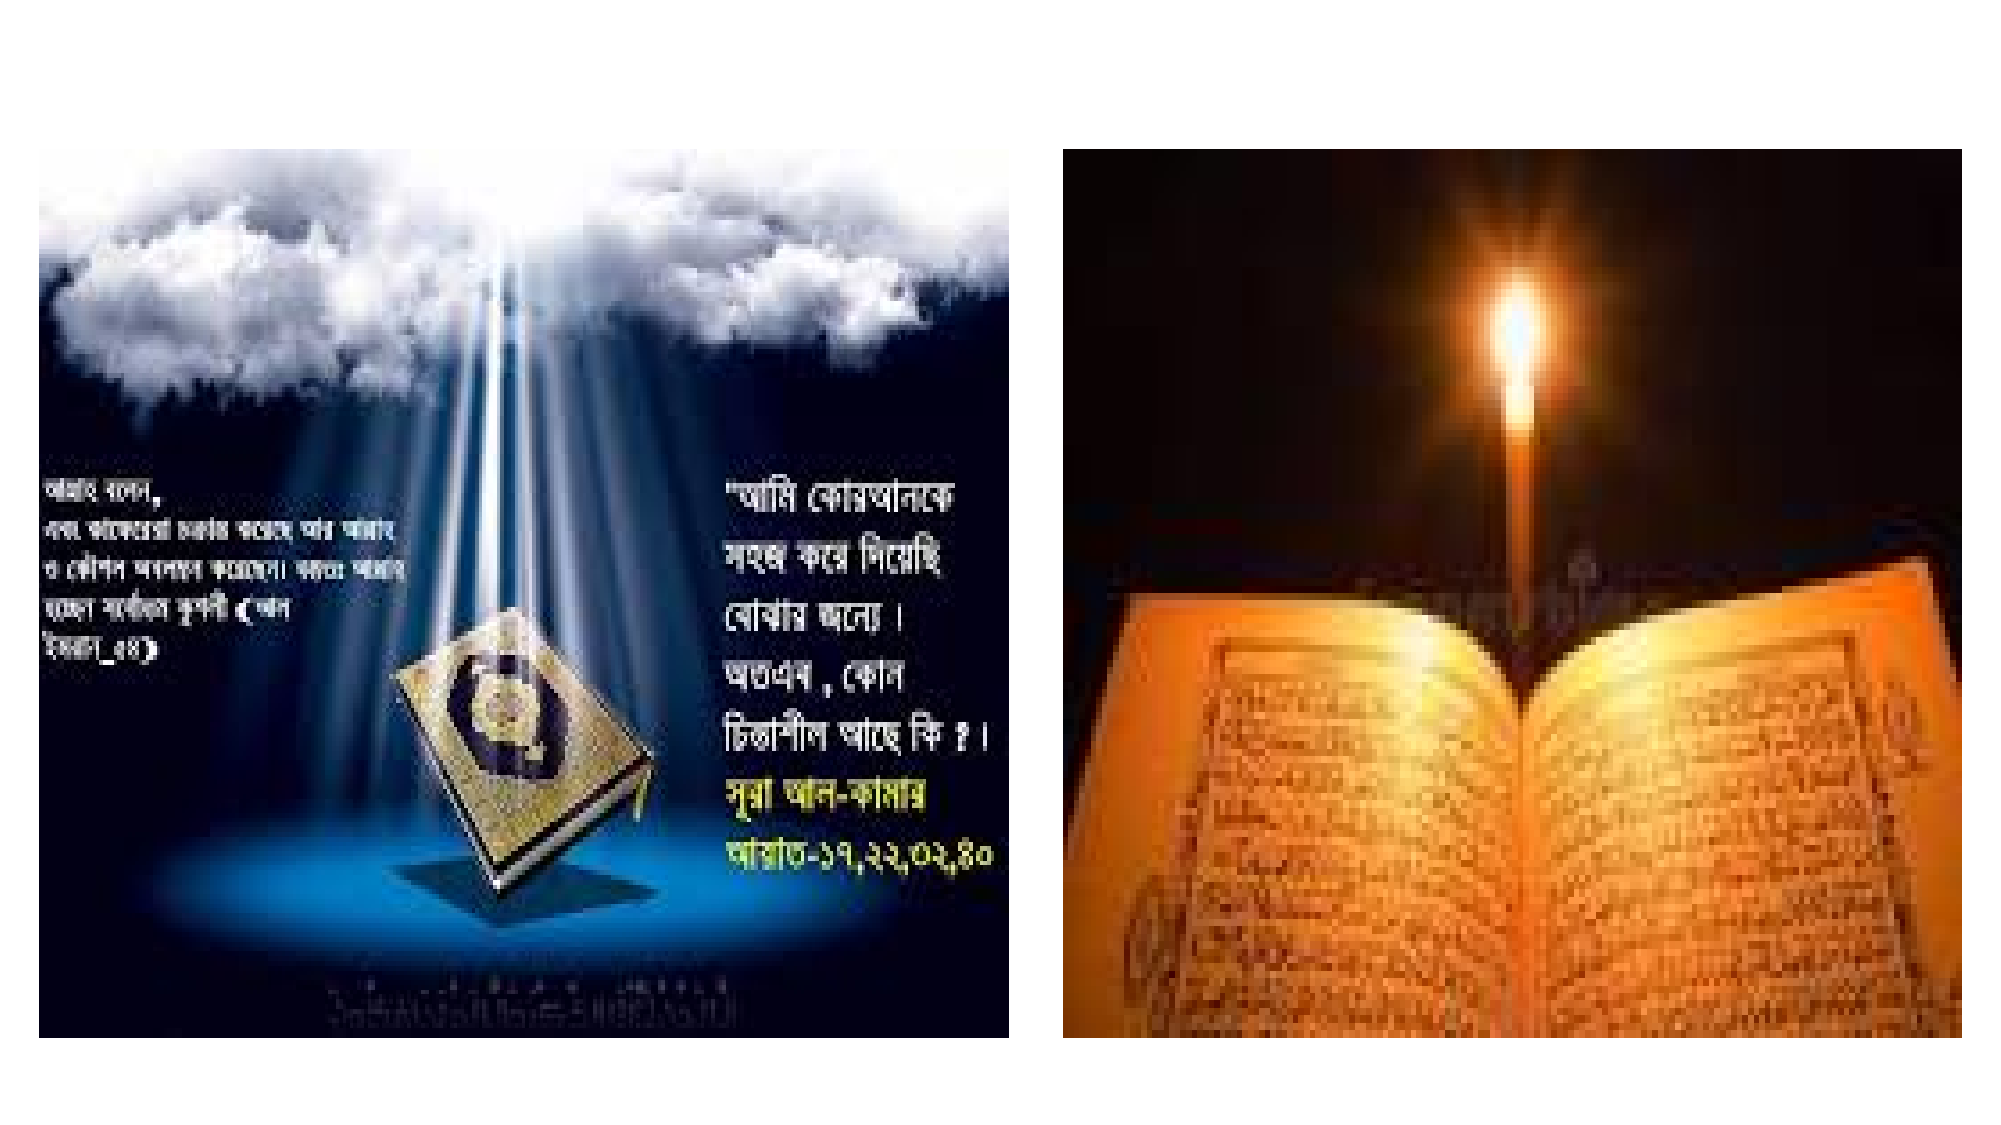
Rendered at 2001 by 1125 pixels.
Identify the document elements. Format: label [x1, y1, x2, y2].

picture [1063, 149, 1962, 1038]
list [39, 149, 1009, 1038]
